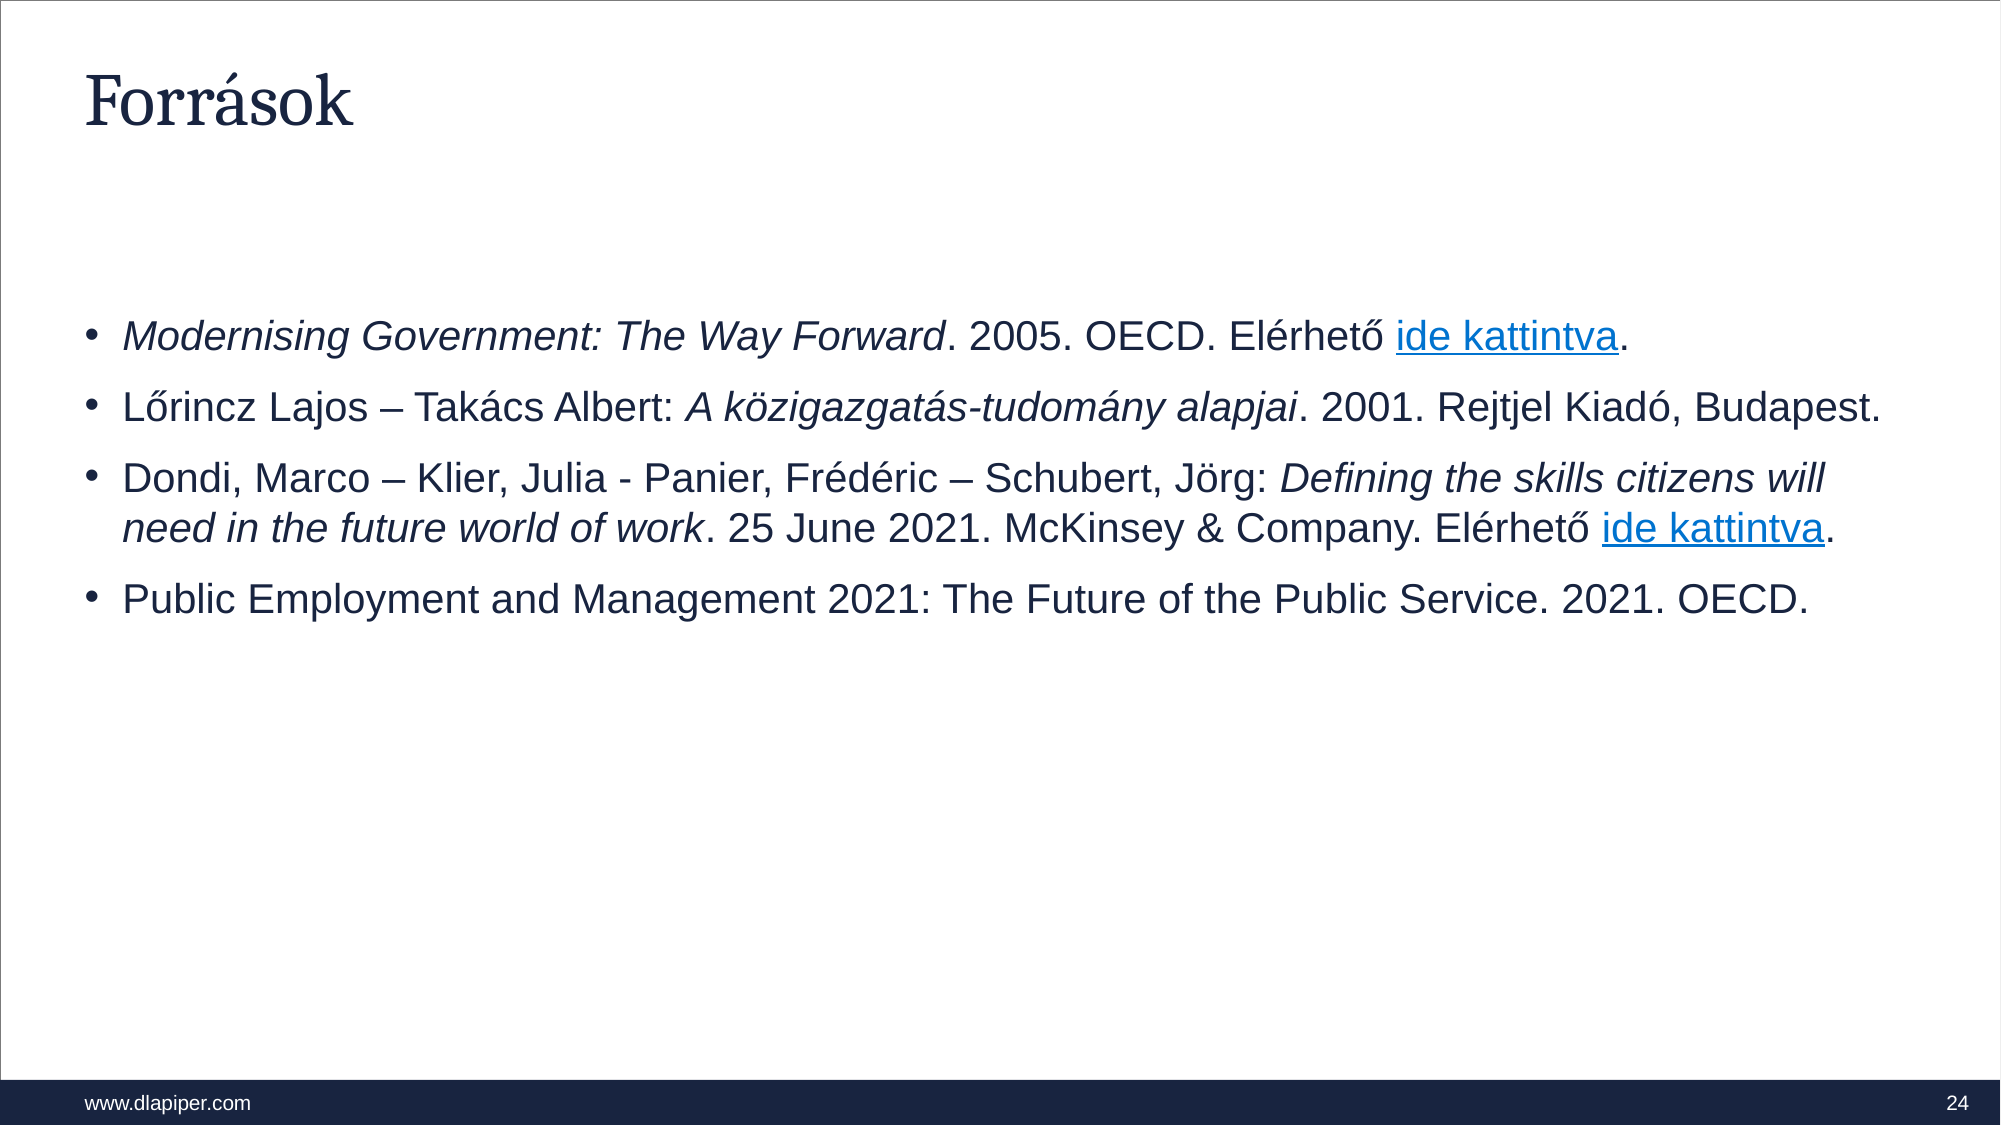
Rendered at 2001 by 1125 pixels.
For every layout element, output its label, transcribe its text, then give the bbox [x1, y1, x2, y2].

list Modernising Government: The Way Forward. 2005. OECD. Elérhető ide kattintva. Lőrincz Lajos – Takács Albert: A közigazgatás-tudomány alapjai. 2001. Rejtjel Kiadó, Budapest. Dondi, Marco – Klier, Julia - Panier, Frédéric – Schubert, Jörg: Defining the skills citizens will need in the future world of work. 25 June 2021. McKinsey & Company. Elérhető ide kattintva. Public Employment and Management 2021: The Future of the Public Service. 2021. OECD. Defining the skills citizens will need in the future world of work [84, 308, 1916, 1035]
slide_number 24 [1915, 1079, 2000, 1125]
title Források [84, 60, 1916, 156]
